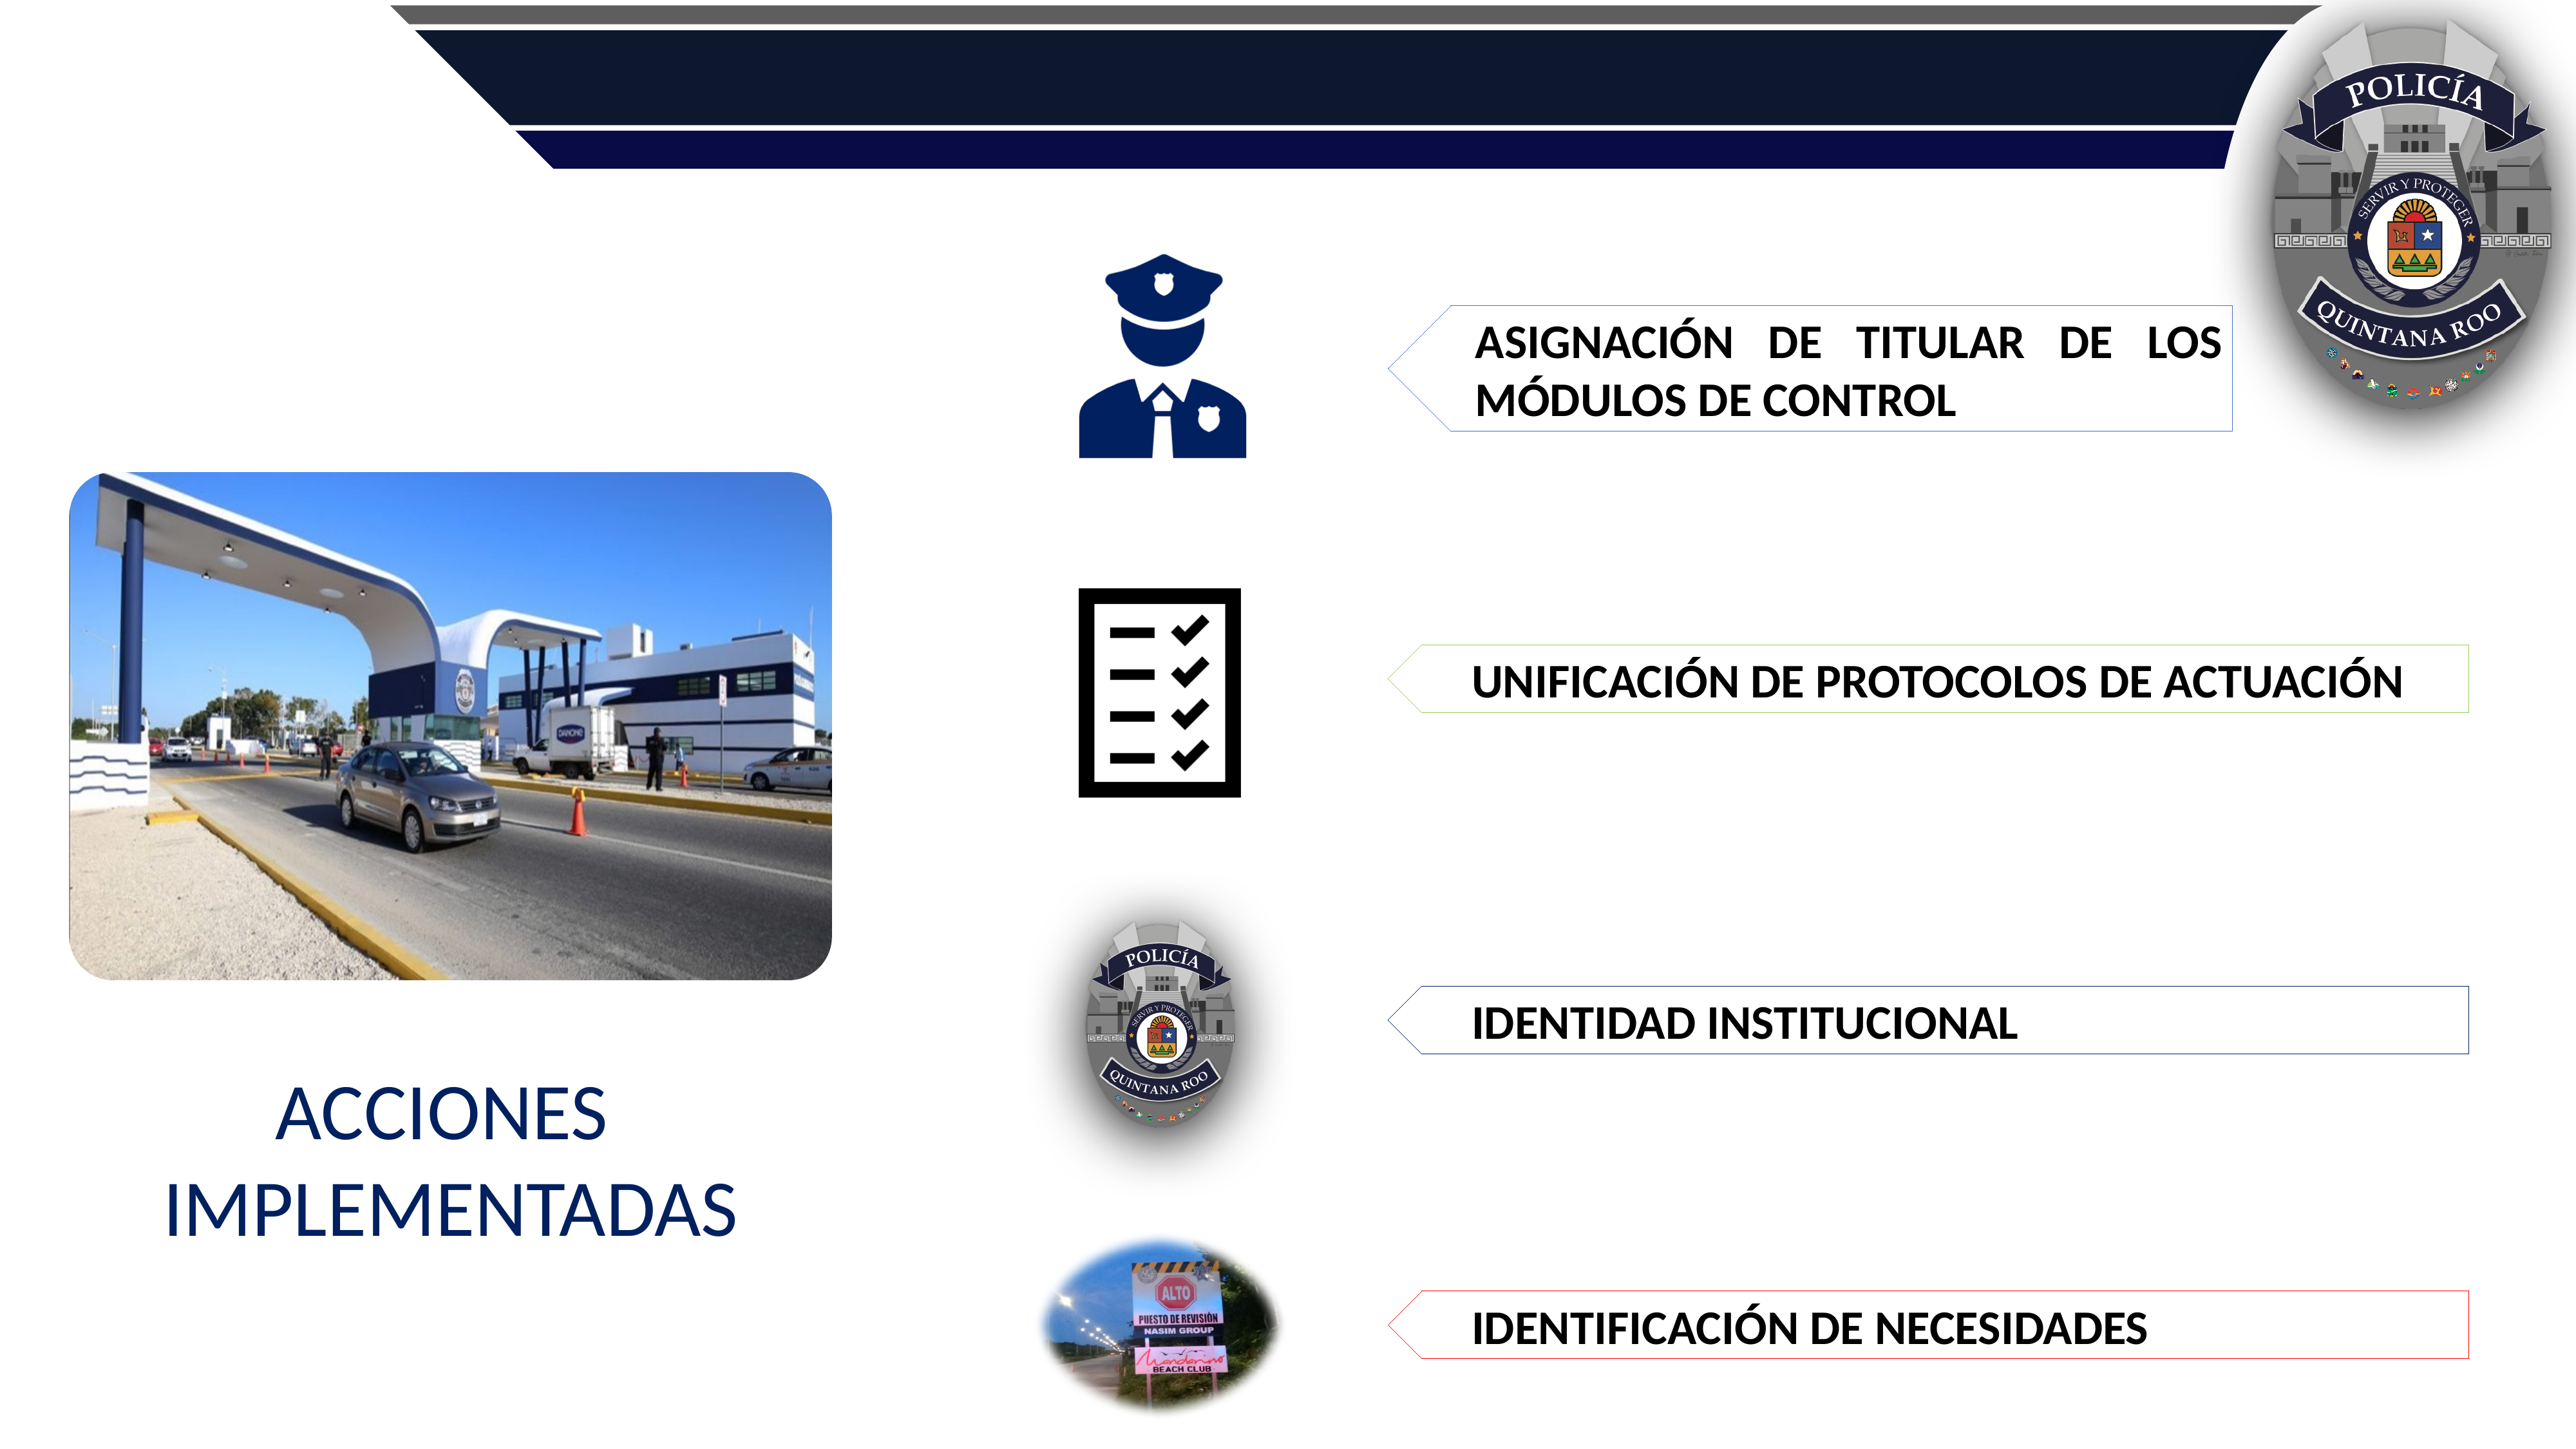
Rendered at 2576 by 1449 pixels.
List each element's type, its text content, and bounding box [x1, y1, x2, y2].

text_box ACCIONES IMPLEMENTADAS [69, 1054, 832, 1258]
picture [69, 472, 832, 981]
text_box IDENTIFICACIÓN DE NECESIDADES [1388, 1291, 2469, 1359]
picture [2259, 5, 2563, 409]
picture [1079, 913, 1241, 1128]
text_box UNIFICACIÓN DE PROTOCOLOS DE ACTUACIÓN [1388, 645, 2469, 713]
text_box IDENTIDAD INSTITUCIONAL [1388, 986, 2469, 1054]
picture [1032, 1230, 1288, 1421]
picture [1034, 567, 1285, 819]
text_box ASIGNACIÓN DE TITULAR DE LOS MÓDULOS DE CONTROL [1388, 305, 2233, 431]
picture [1037, 244, 1288, 495]
